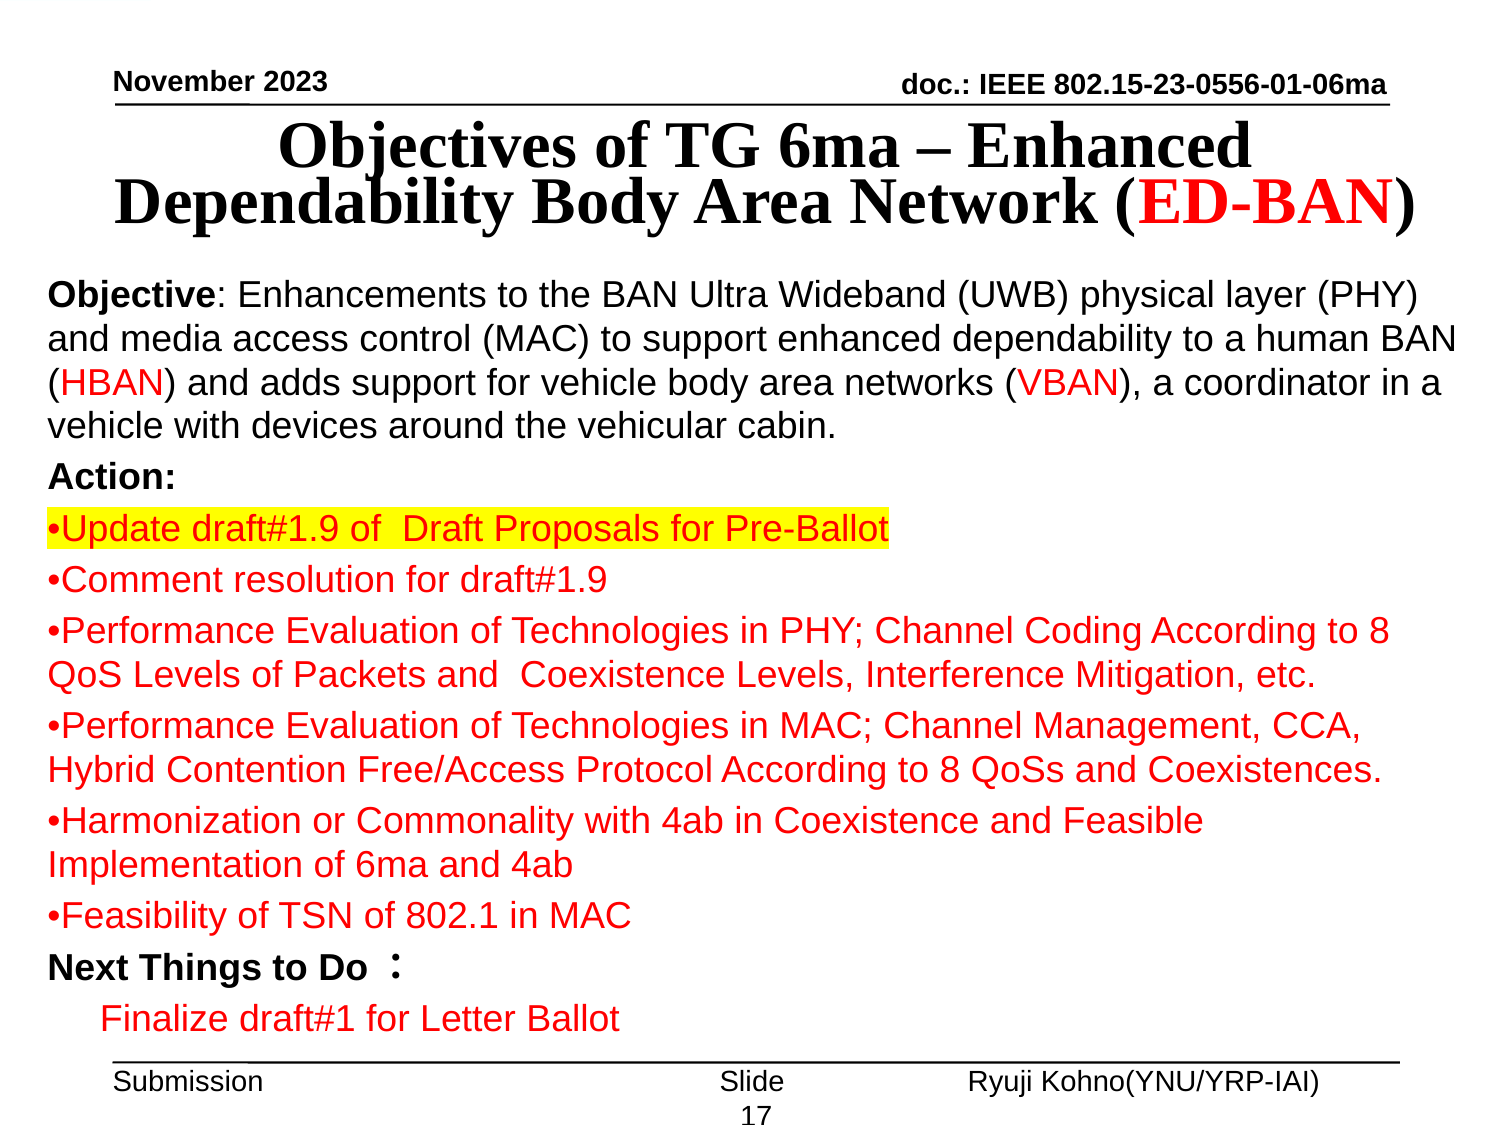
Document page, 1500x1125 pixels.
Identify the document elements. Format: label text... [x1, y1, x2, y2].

title Objectives of TG 6ma – Enhanced Dependability Body Area Network (ED-BAN) [81, 118, 1451, 243]
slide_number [112, 62, 375, 98]
slide_number Slide 17 [712, 1062, 800, 1093]
list Objective: Enhancements to the BAN Ultra Wideband (UWB) physical layer (PHY) and media access control (MAC) to support enhanced dependability to a human BAN (HBAN) and adds support for vehicle body area networks (VBAN), a coordinator in a vehicle with devices around the vehicular cabin. Action: •Update draft#1.9 of Draft Proposals for Pre-Ballot •Comment resolution for draft#1.9 •Performance Evaluation of Technologies in PHY; Channel Coding According to 8 QoS Levels of Packets and Coexistence Levels, Interference Mitigation, etc. •Performance Evaluation of Technologies in MAC; Channel Management, CCA, Hybrid Contention Free/Access Protocol According to 8 QoSs and Coexistences. •Harmonization or Commonality with 4ab in Coexistence and Feasible Implementation of 6ma and 4ab •Feasibility of TSN of 802.1 in MAC Next Things to Do： Finalize draft#1 for Letter Ballot [32, 263, 1480, 1118]
